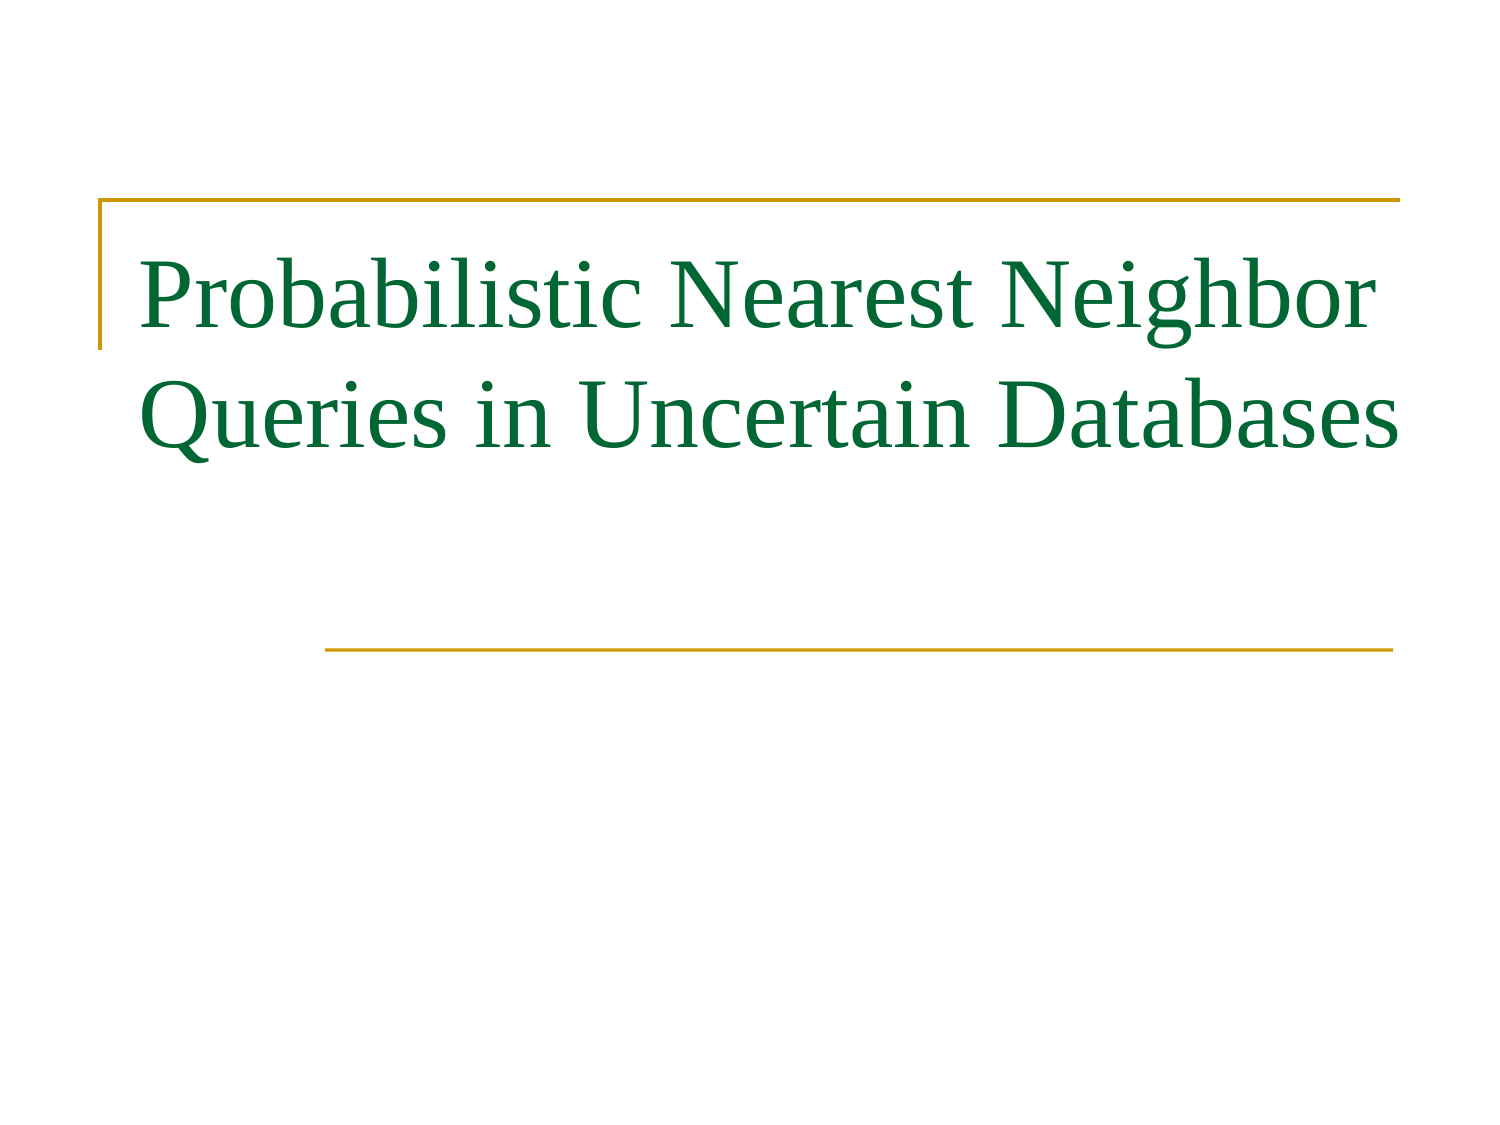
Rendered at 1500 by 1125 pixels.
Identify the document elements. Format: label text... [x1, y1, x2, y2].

title Probabilistic Nearest Neighbor Queries in Uncertain Databases [123, 220, 1425, 480]
